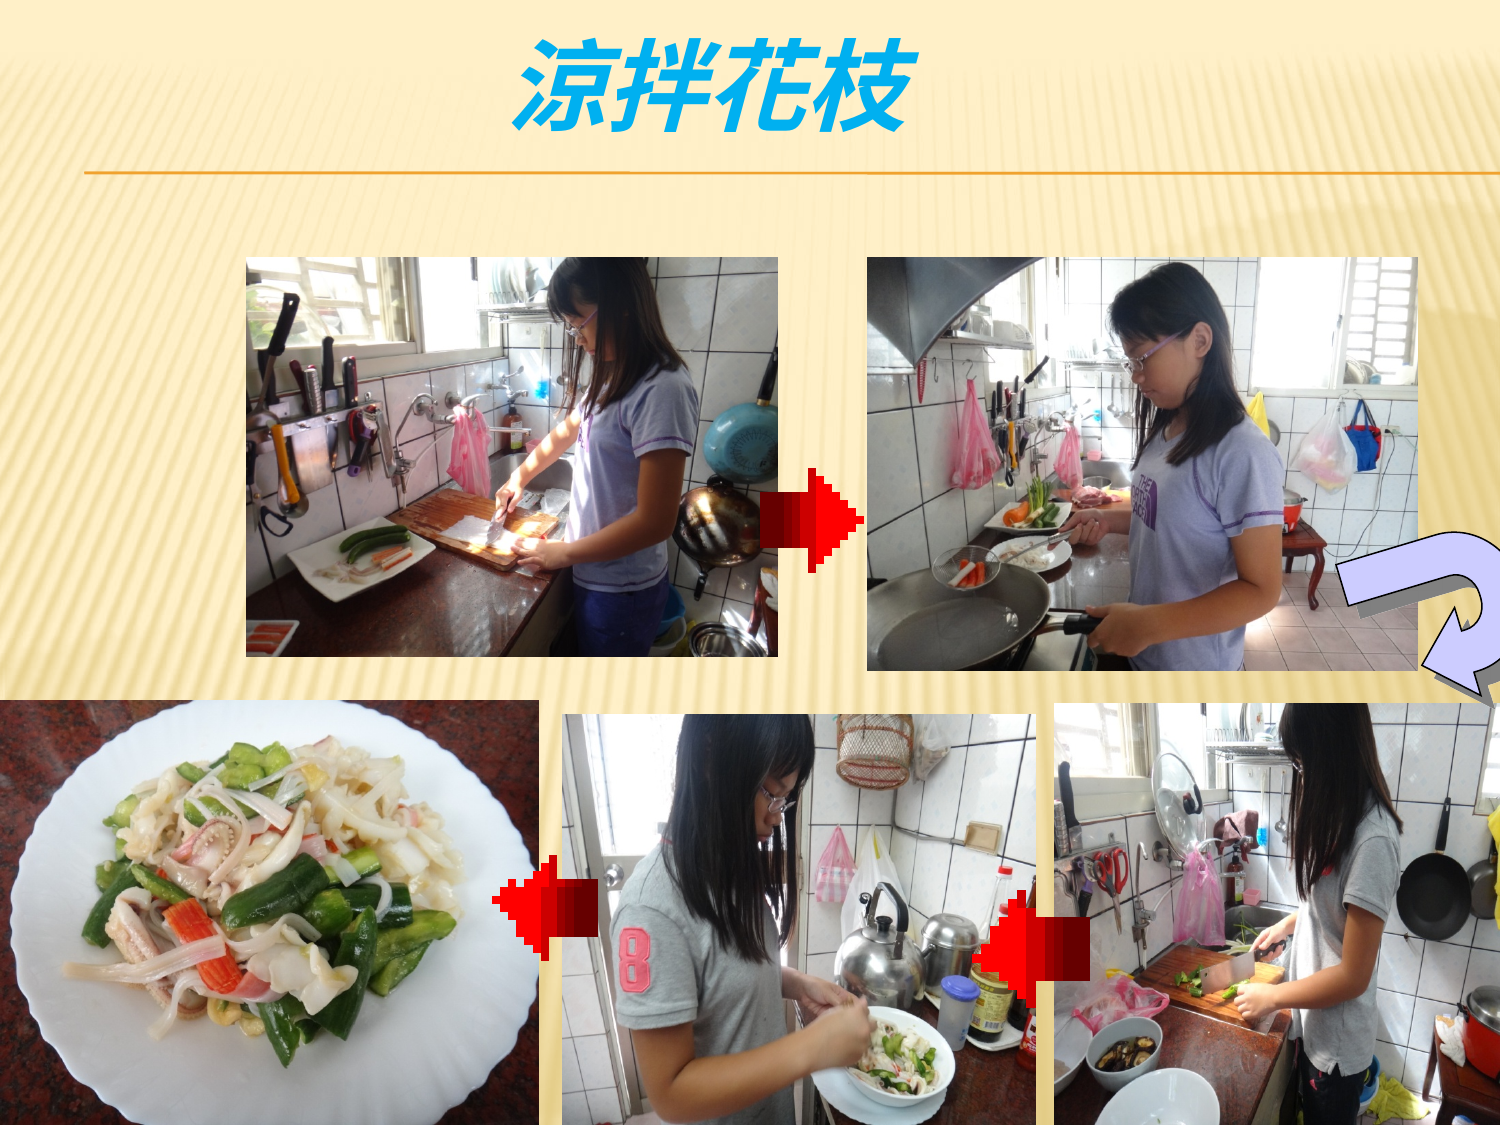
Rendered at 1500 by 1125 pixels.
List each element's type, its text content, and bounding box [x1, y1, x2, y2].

picture [0, 699, 1500, 1125]
title 涼拌花枝 [492, 75, 950, 213]
picture [759, 468, 865, 573]
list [245, 257, 778, 657]
picture [866, 257, 1419, 672]
text_box [1427, 532, 1500, 696]
